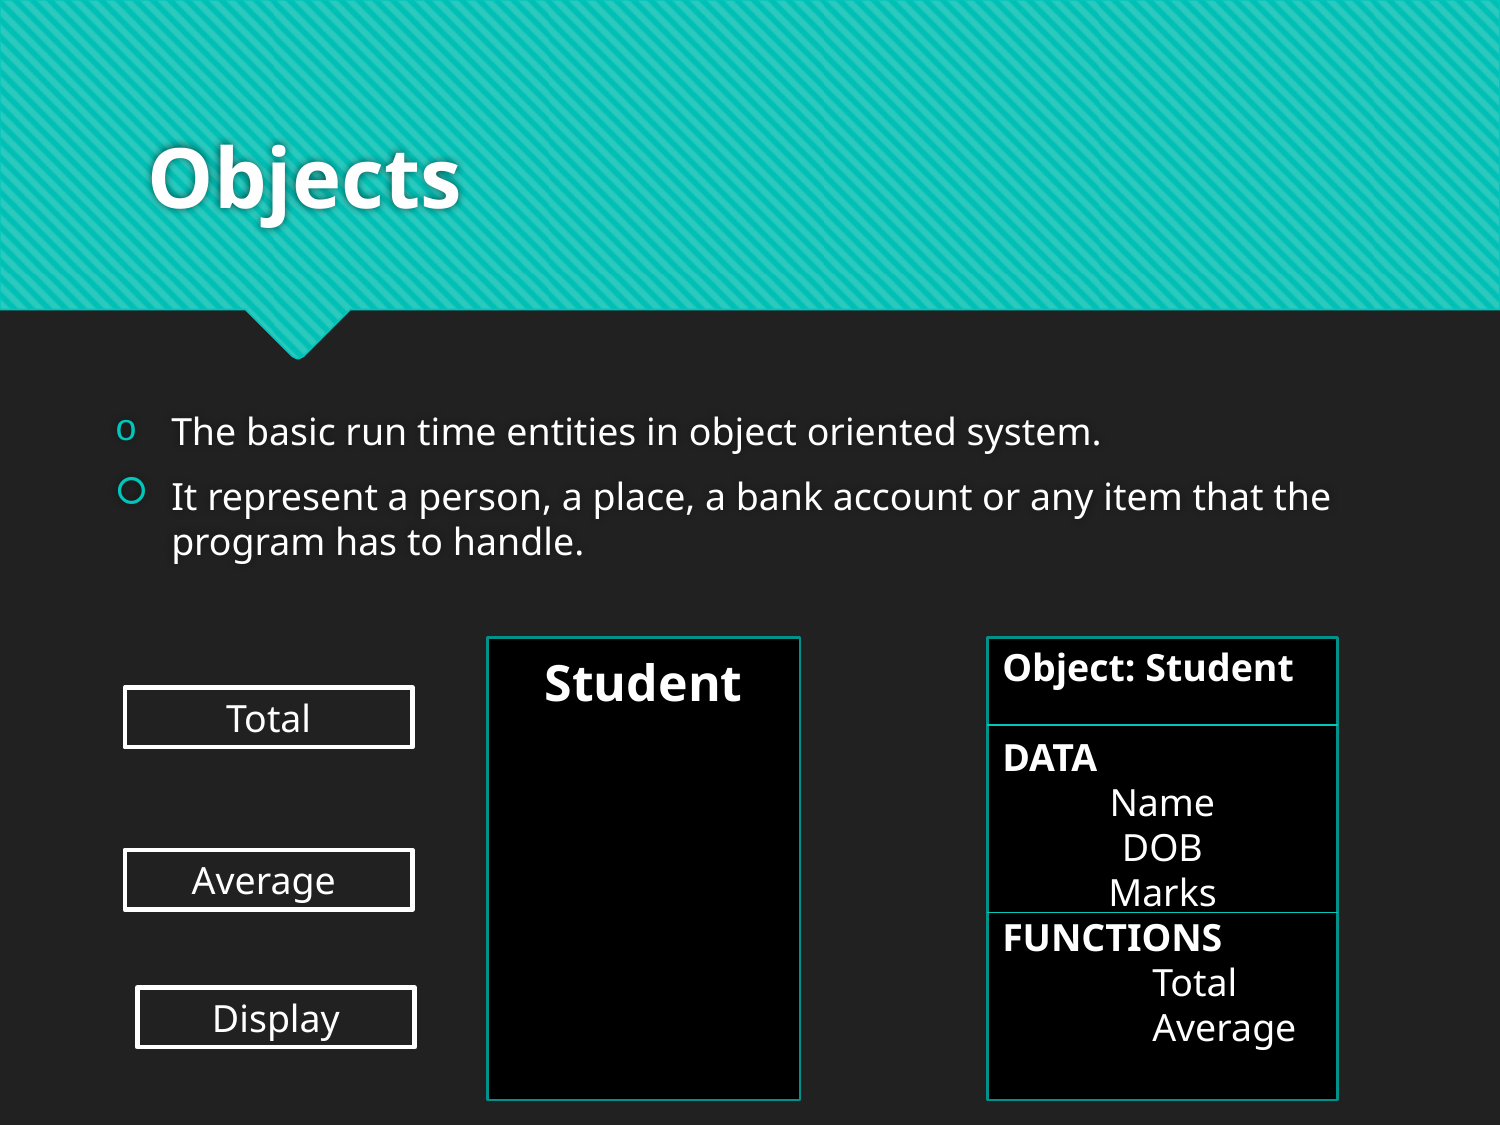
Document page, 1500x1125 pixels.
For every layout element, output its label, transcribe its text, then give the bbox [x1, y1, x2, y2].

text_box Object: Student DATA Name DOB Marks FUNCTIONS Total Average [986, 913, 1339, 1101]
text_box Total [124, 687, 413, 748]
text_box Display [137, 987, 415, 1048]
text_box Object: Student DATA Name DOB Marks FUNCTIONS Total Average [986, 636, 1339, 724]
text_box Object: Student DATA Name DOB Marks FUNCTIONS Total Average [986, 726, 1339, 912]
title Objects [132, 73, 1368, 80]
list The basic run time entities in object oriented system. It represent a person, a place, a bank account or any item that the program has to handle. [99, 86, 1450, 949]
text_box Average [124, 849, 413, 910]
text_box Student [486, 636, 801, 1101]
